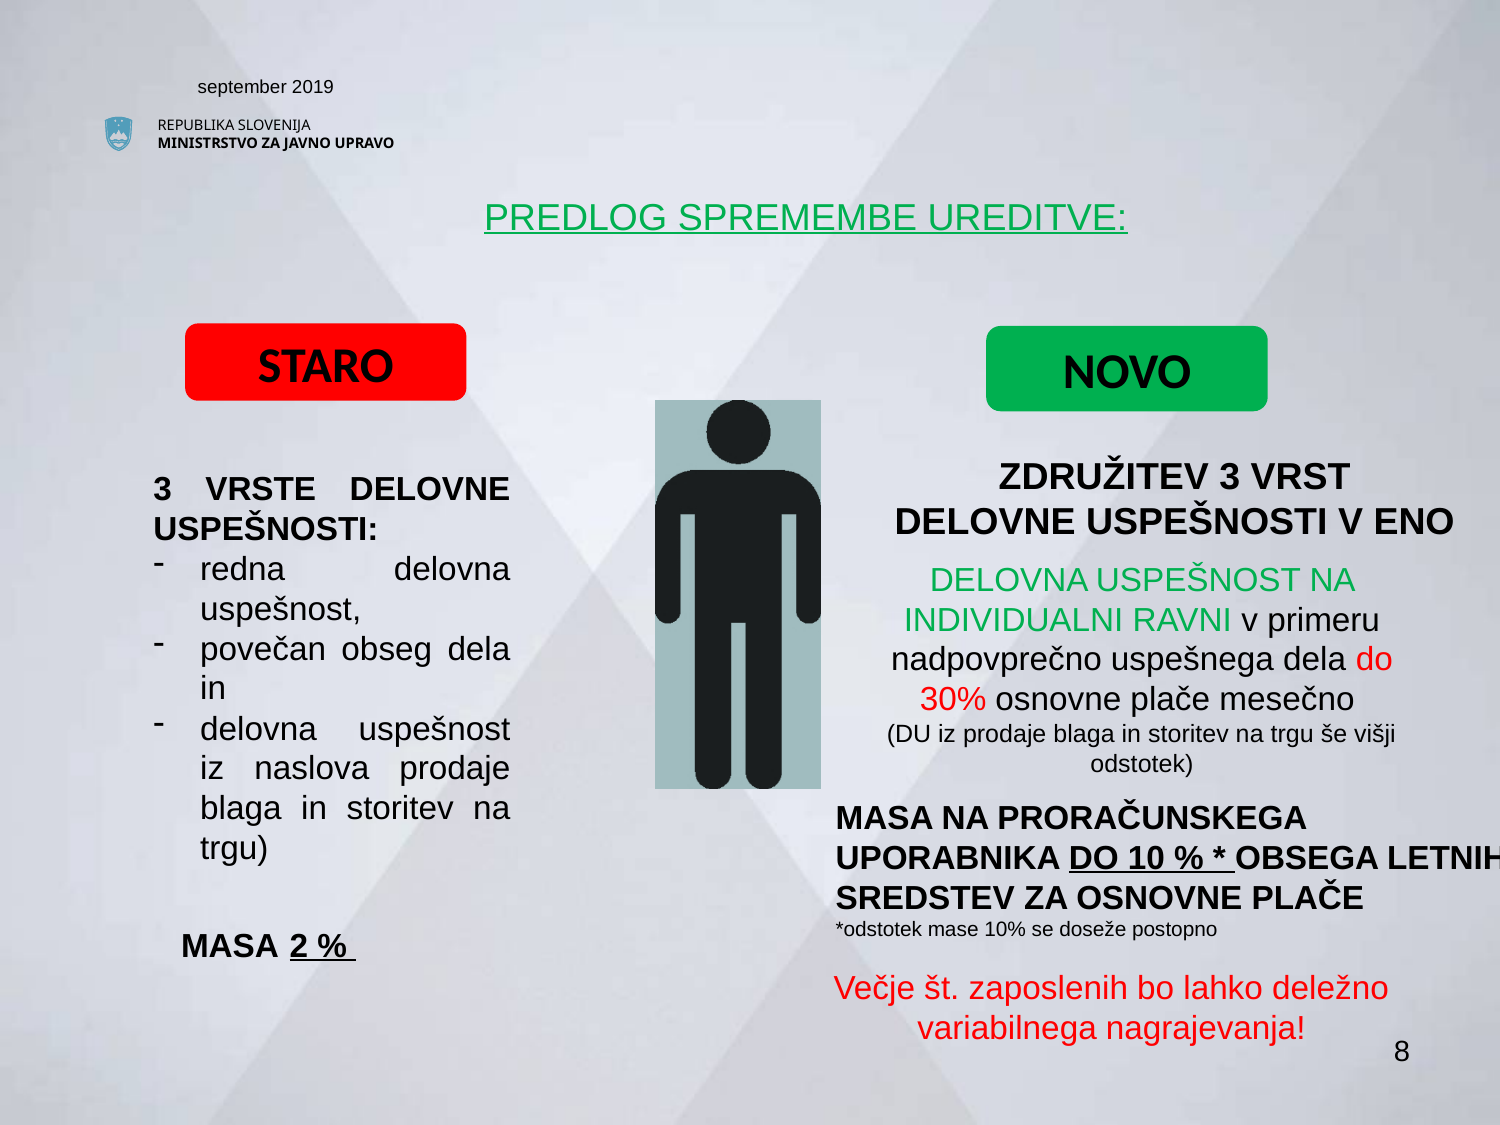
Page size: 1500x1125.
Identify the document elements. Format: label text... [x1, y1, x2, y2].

text_box STARO [185, 323, 467, 401]
text_box DELOVNA USPEŠNOST NA INDIVIDUALNI RAVNI v primeru nadpovprečno uspešnega dela do 30% osnovne plače mesečno (DU iz prodaje blaga in storitev na trgu še višji odstotek) [847, 550, 1437, 785]
text_box NOVO [986, 325, 1268, 412]
text_box PREDLOG SPREMEMBE UREDITVE: [430, 95, 1181, 291]
text_box Večje št. zaposlenih bo lahko deležno variabilnega nagrajevanja! [773, 958, 1450, 1054]
text_box september 2019 [182, 67, 857, 105]
slide_number 8 [1074, 1024, 1425, 1103]
text_box MASA 2 % [166, 912, 540, 973]
text_box ZDRUŽITEV 3 VRST DELOVNE USPEŠNOSTI V ENO [867, 444, 1483, 550]
picture [0, 0, 1500, 1125]
text_box MASA NA PRORAČUNSKEGA UPORABNIKA DO 10 % * OBSEGA LETNIH SREDSTEV ZA OSNOVNE PLAČE *odstotek mase 10% se doseže postopno [820, 788, 1500, 949]
text_box 3 VRSTE DELOVNE USPEŠNOSTI: redna delovna uspešnost, povečan obseg dela in delovna uspešnost iz naslova prodaje blaga in storitev na trgu) [138, 459, 526, 874]
